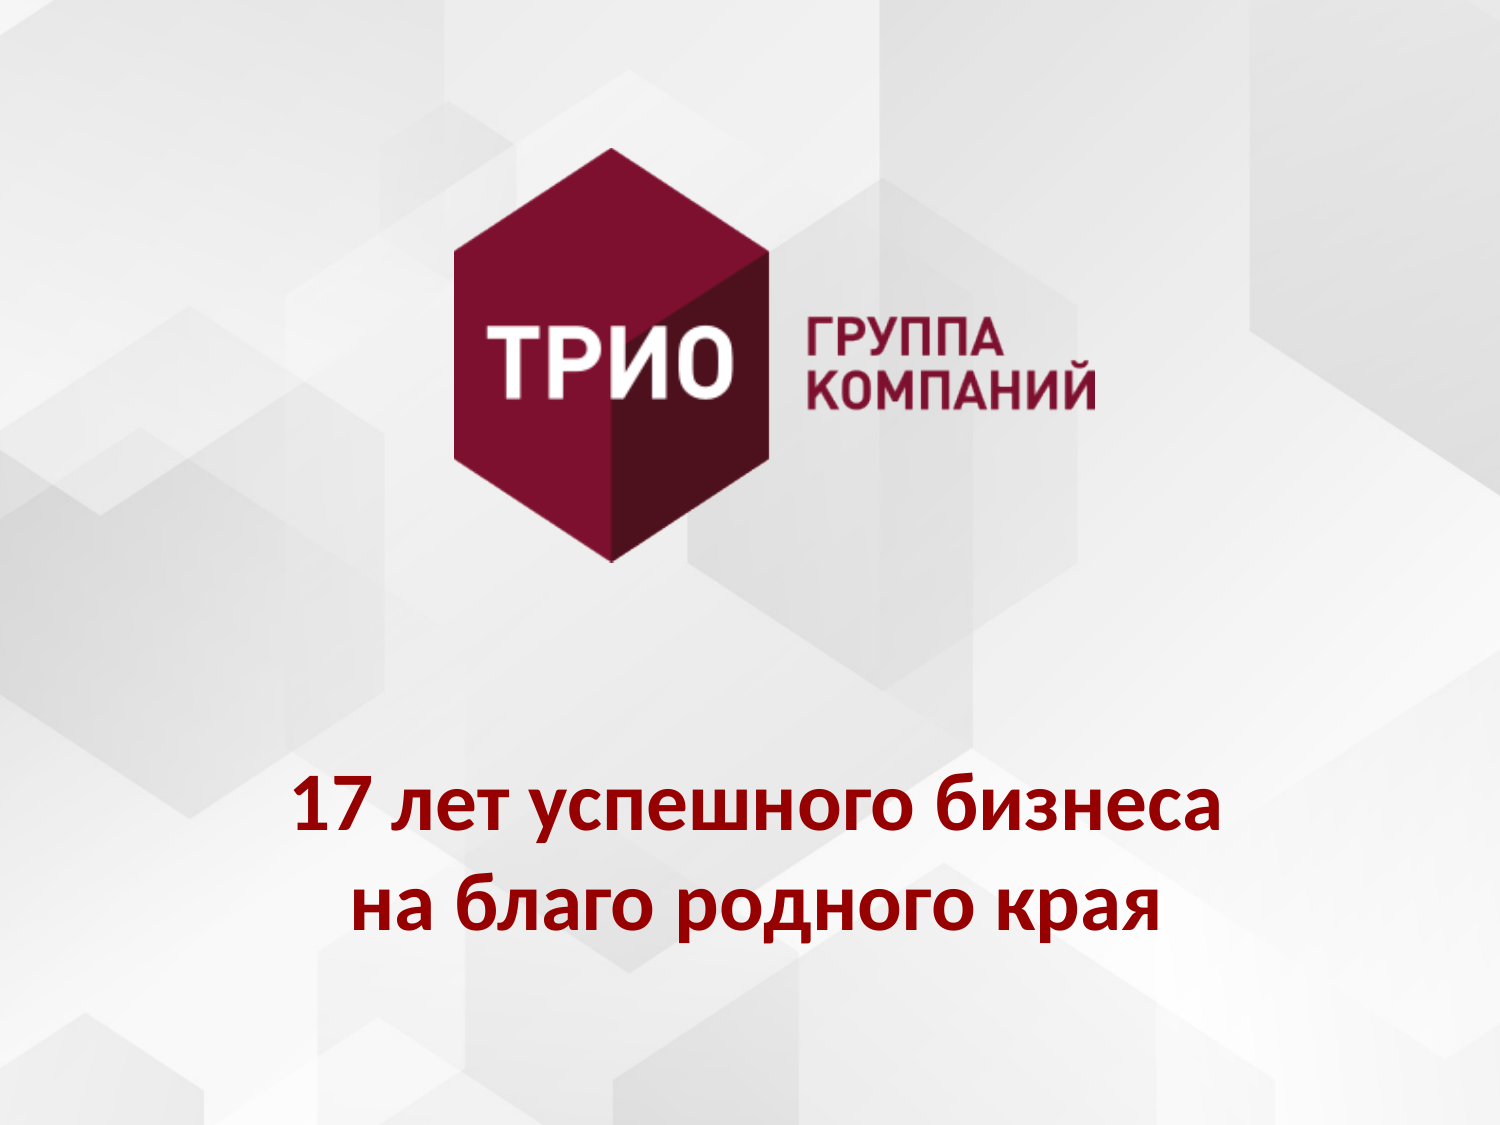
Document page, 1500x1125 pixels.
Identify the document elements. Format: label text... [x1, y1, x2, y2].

text_box 17 лет успешного бизнеса на благо родного края [169, 739, 1344, 955]
picture [0, 0, 1500, 1125]
